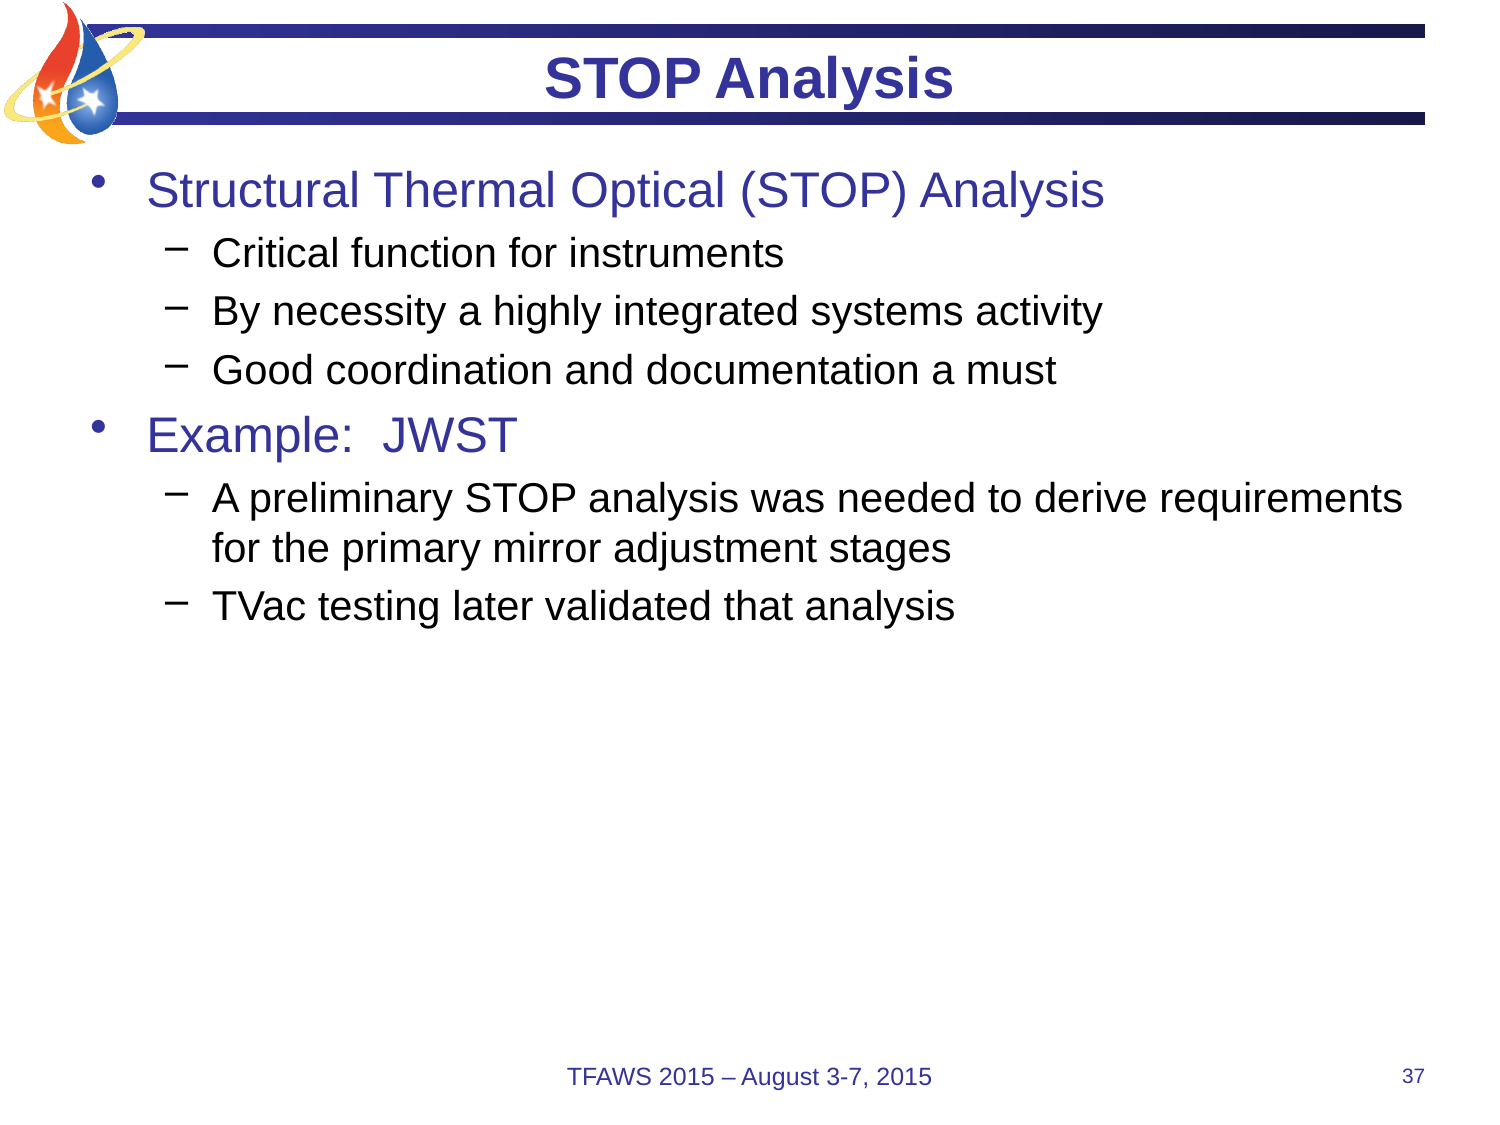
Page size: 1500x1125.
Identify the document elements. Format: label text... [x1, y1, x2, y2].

slide_number 37 [1112, 1049, 1426, 1101]
title STOP Analysis [74, 30, 1426, 119]
picture [0, 0, 147, 150]
footer TFAWS 2015 – August 3-7, 2015 [449, 1049, 1051, 1101]
list Structural Thermal Optical (STOP) Analysis Critical function for instruments By necessity a highly integrated systems activity Good coordination and documentation a must Example: JWST A preliminary STOP analysis was needed to derive requirements for the primary mirror adjustment stages TVac testing later validated that analysis [74, 149, 1426, 1038]
